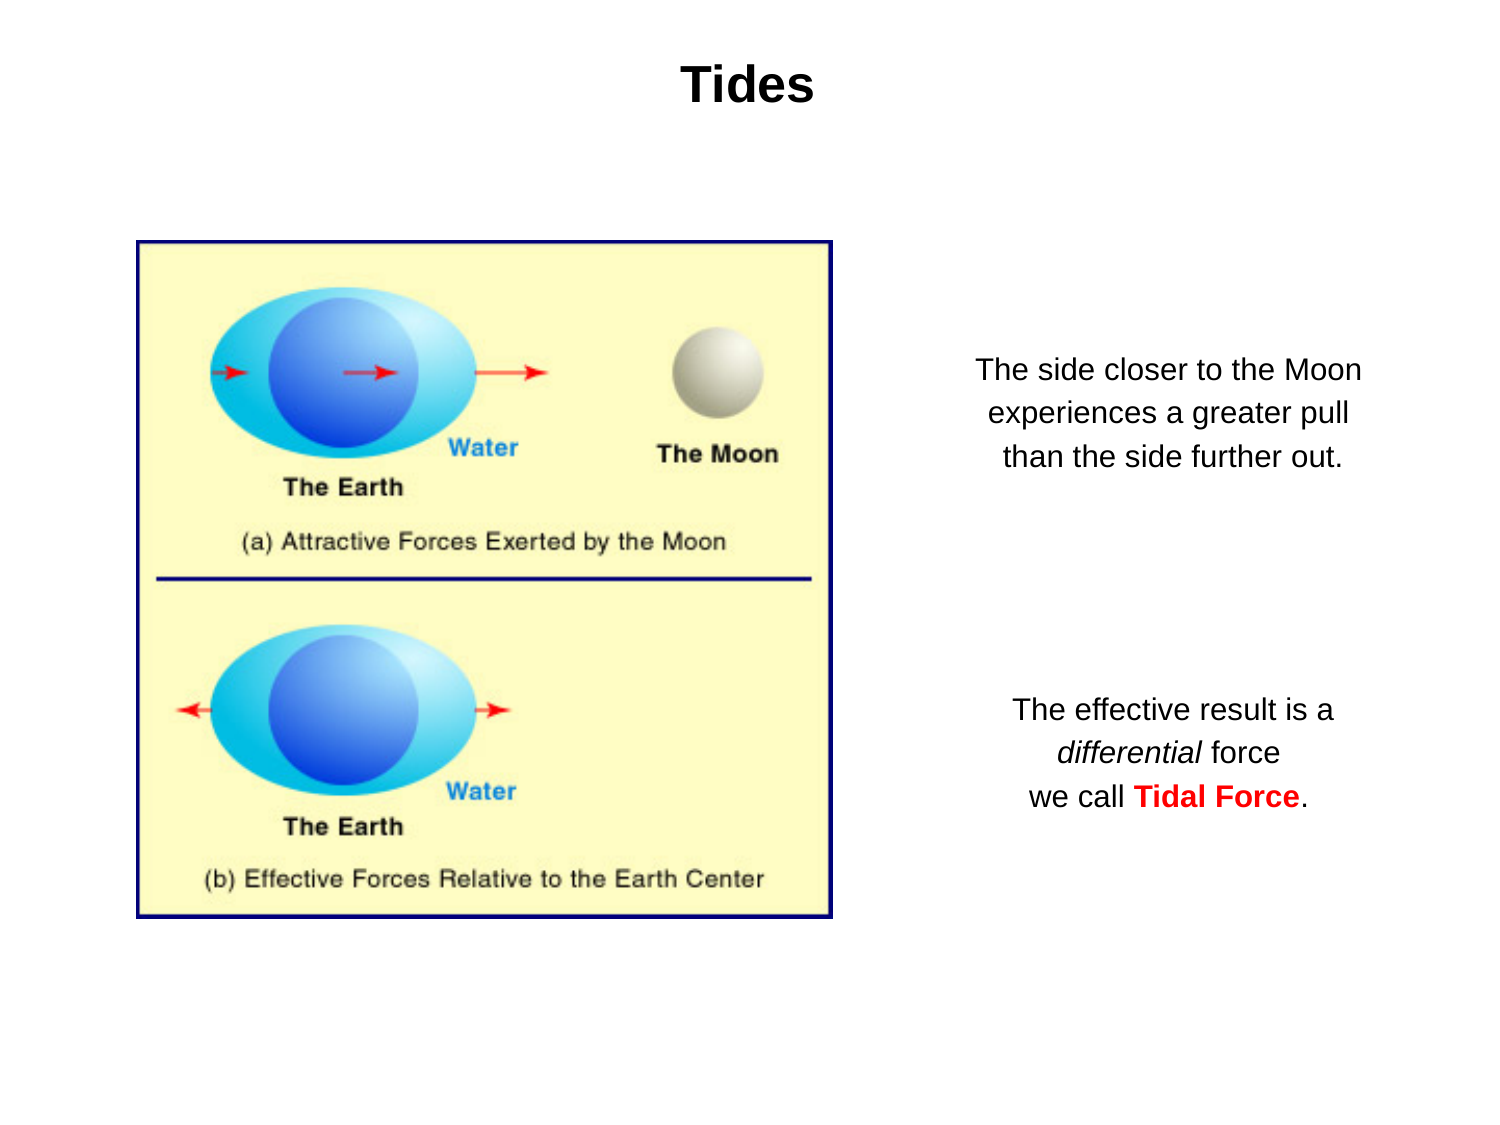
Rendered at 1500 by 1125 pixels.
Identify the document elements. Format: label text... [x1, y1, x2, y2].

text_box The effective result is a differential force we call Tidal Force. [850, 676, 1497, 817]
picture [135, 240, 833, 919]
text_box The side closer to the Moon experiences a greater pull than the side further out. [850, 336, 1497, 477]
text_box Tides [238, 33, 1259, 122]
